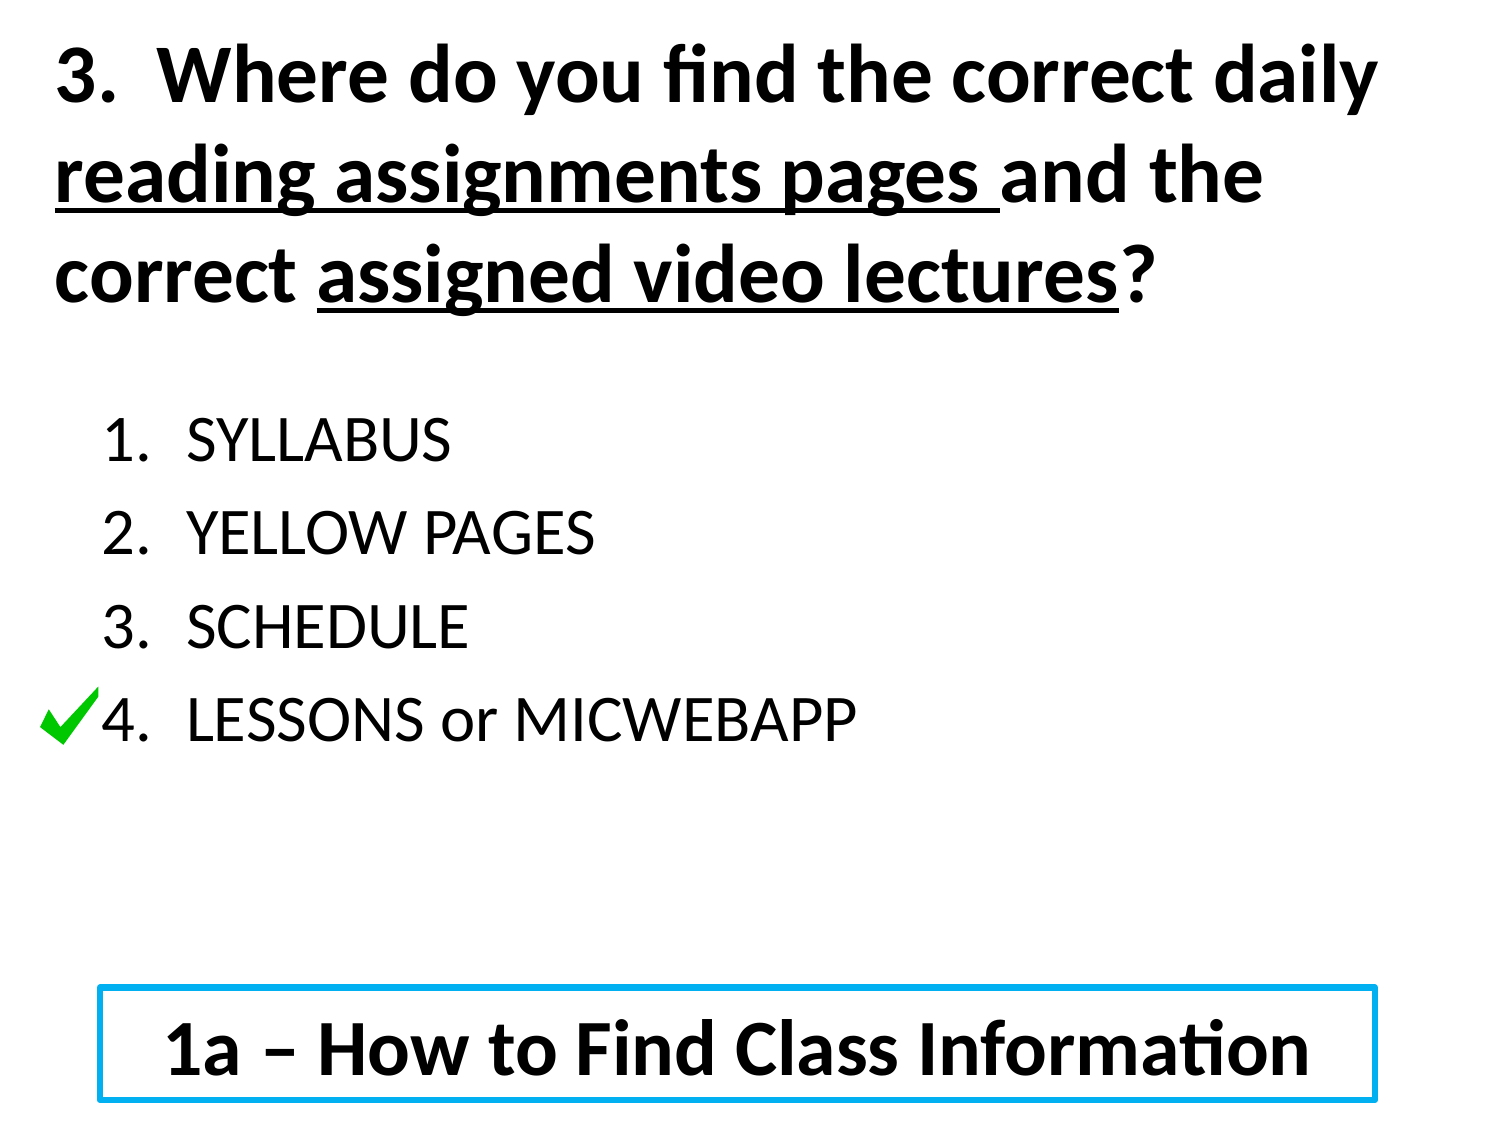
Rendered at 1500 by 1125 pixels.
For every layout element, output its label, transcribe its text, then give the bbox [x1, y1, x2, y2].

text_box [38, 696, 86, 747]
text_box 1a – How to Find Class Information [99, 987, 1375, 1100]
title 3. Where do you find the correct daily reading assignments pages and the correct assigned video lectures? [39, 0, 1450, 338]
list SYLLABUS YELLOW PAGES SCHEDULE LESSONS or MICWEBAPP [86, 387, 975, 763]
